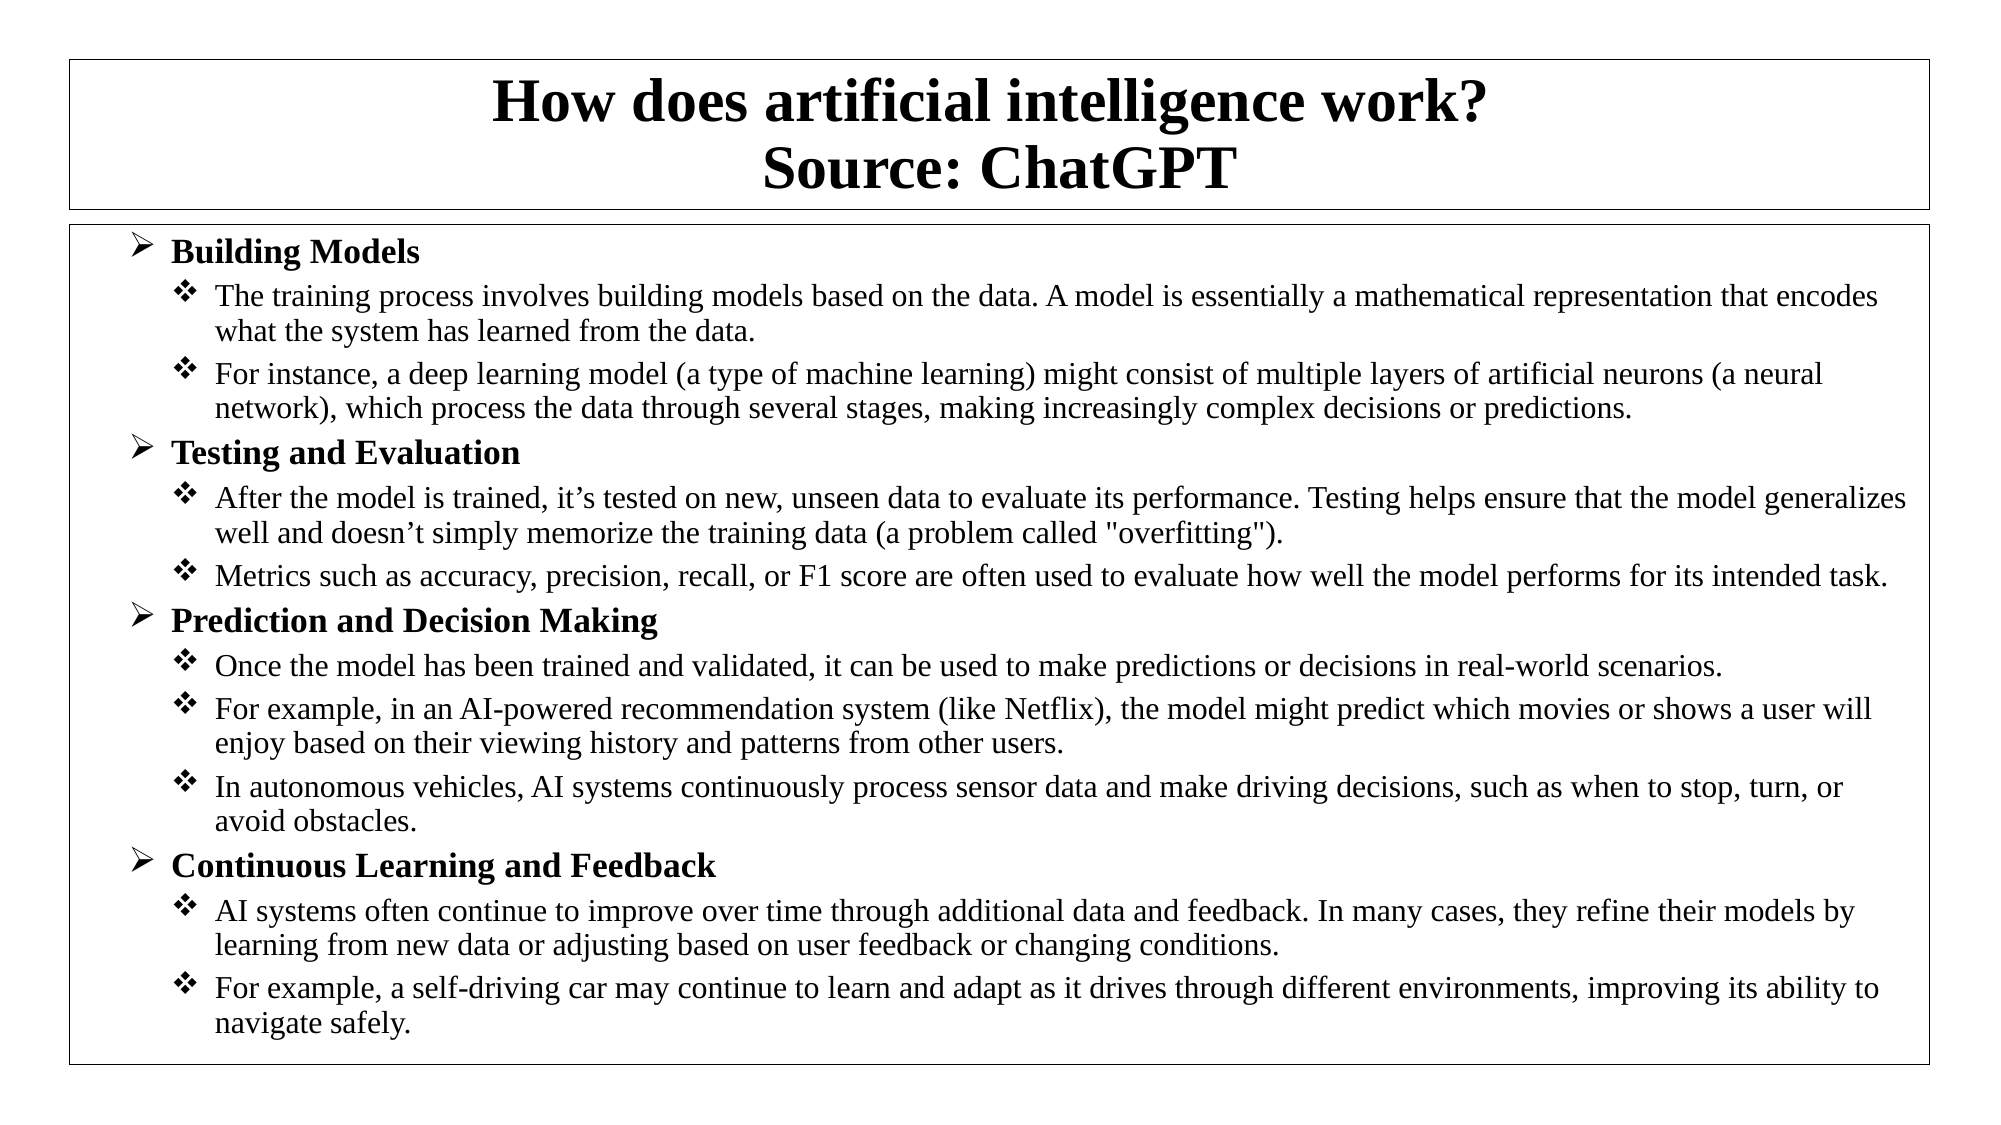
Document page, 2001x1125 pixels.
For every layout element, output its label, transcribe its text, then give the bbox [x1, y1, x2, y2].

title How does artificial intelligence work? Source: ChatGPT [69, 59, 1930, 210]
list Building Models The training process involves building models based on the data. A model is essentially a mathematical representation that encodes what the system has learned from the data. For instance, a deep learning model (a type of machine learning) might consist of multiple layers of artificial neurons (a neural network), which process the data through several stages, making increasingly complex decisions or predictions. Testing and Evaluation After the model is trained, it’s tested on new, unseen data to evaluate its performance. Testing helps ensure that the model generalizes well and doesn’t simply memorize the training data (a problem called "overfitting"). Metrics such as accuracy, precision, recall, or F1 score are often used to evaluate how well the model performs for its intended task. Prediction and Decision Making Once the model has been trained and validated, it can be used to make predictions or decisions in real-world scenarios. For example, in an AI-powered recommendation system (like Netflix), the model might predict which movies or shows a user will enjoy based on their viewing history and patterns from other users. In autonomous vehicles, AI systems continuously process sensor data and make driving decisions, such as when to stop, turn, or avoid obstacles. Continuous Learning and Feedback AI systems often continue to improve over time through additional data and feedback. In many cases, they refine their models by learning from new data or adjusting based on user feedback or changing conditions. For example, a self-driving car may continue to learn and adapt as it drives through different environments, improving its ability to navigate safely. [69, 224, 1930, 1065]
